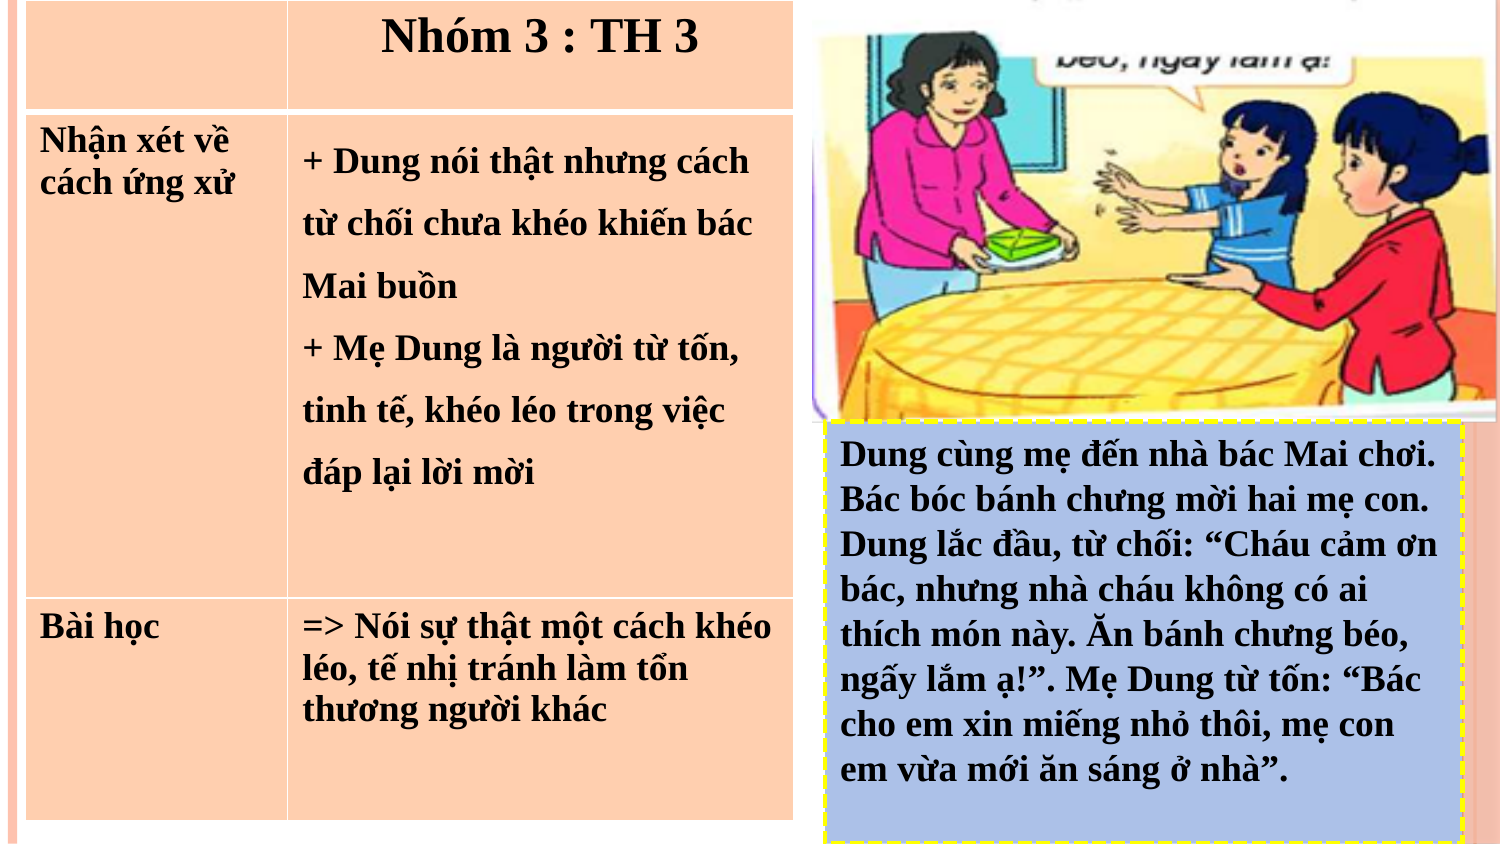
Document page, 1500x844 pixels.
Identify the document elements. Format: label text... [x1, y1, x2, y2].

text_box Dung cùng mẹ đến nhà bác Mai chơi. Bác bóc bánh chưng mời hai mẹ con. Dung lắc đầu, từ chối: “Cháu cảm ơn bác, nhưng nhà cháu không có ai thích món này. Ăn bánh chưng béo, ngấy lắm ạ!”. Mẹ Dung từ tốn: “Bác cho em xin miếng nhỏ thôi, mẹ con em vừa mới ăn sáng ở nhà”. [825, 435, 1463, 844]
picture [811, 0, 1500, 426]
table_header Nhóm 3 : TH 3 [288, 1, 793, 109]
table_cell => Nói sự thật một cách khéo léo, tế nhị tránh làm tổn thương người khác [288, 599, 793, 820]
table_cell Nhận xét về cách ứng xử [26, 115, 287, 597]
table_header [26, 1, 287, 109]
table_cell Bài học [26, 599, 287, 820]
table_cell + Dung nói thật nhưng cách từ chối chưa khéo khiến bác Mai buồn + Mẹ Dung là người từ tốn, tinh tế, khéo léo trong việc đáp lại lời mời [288, 115, 793, 597]
